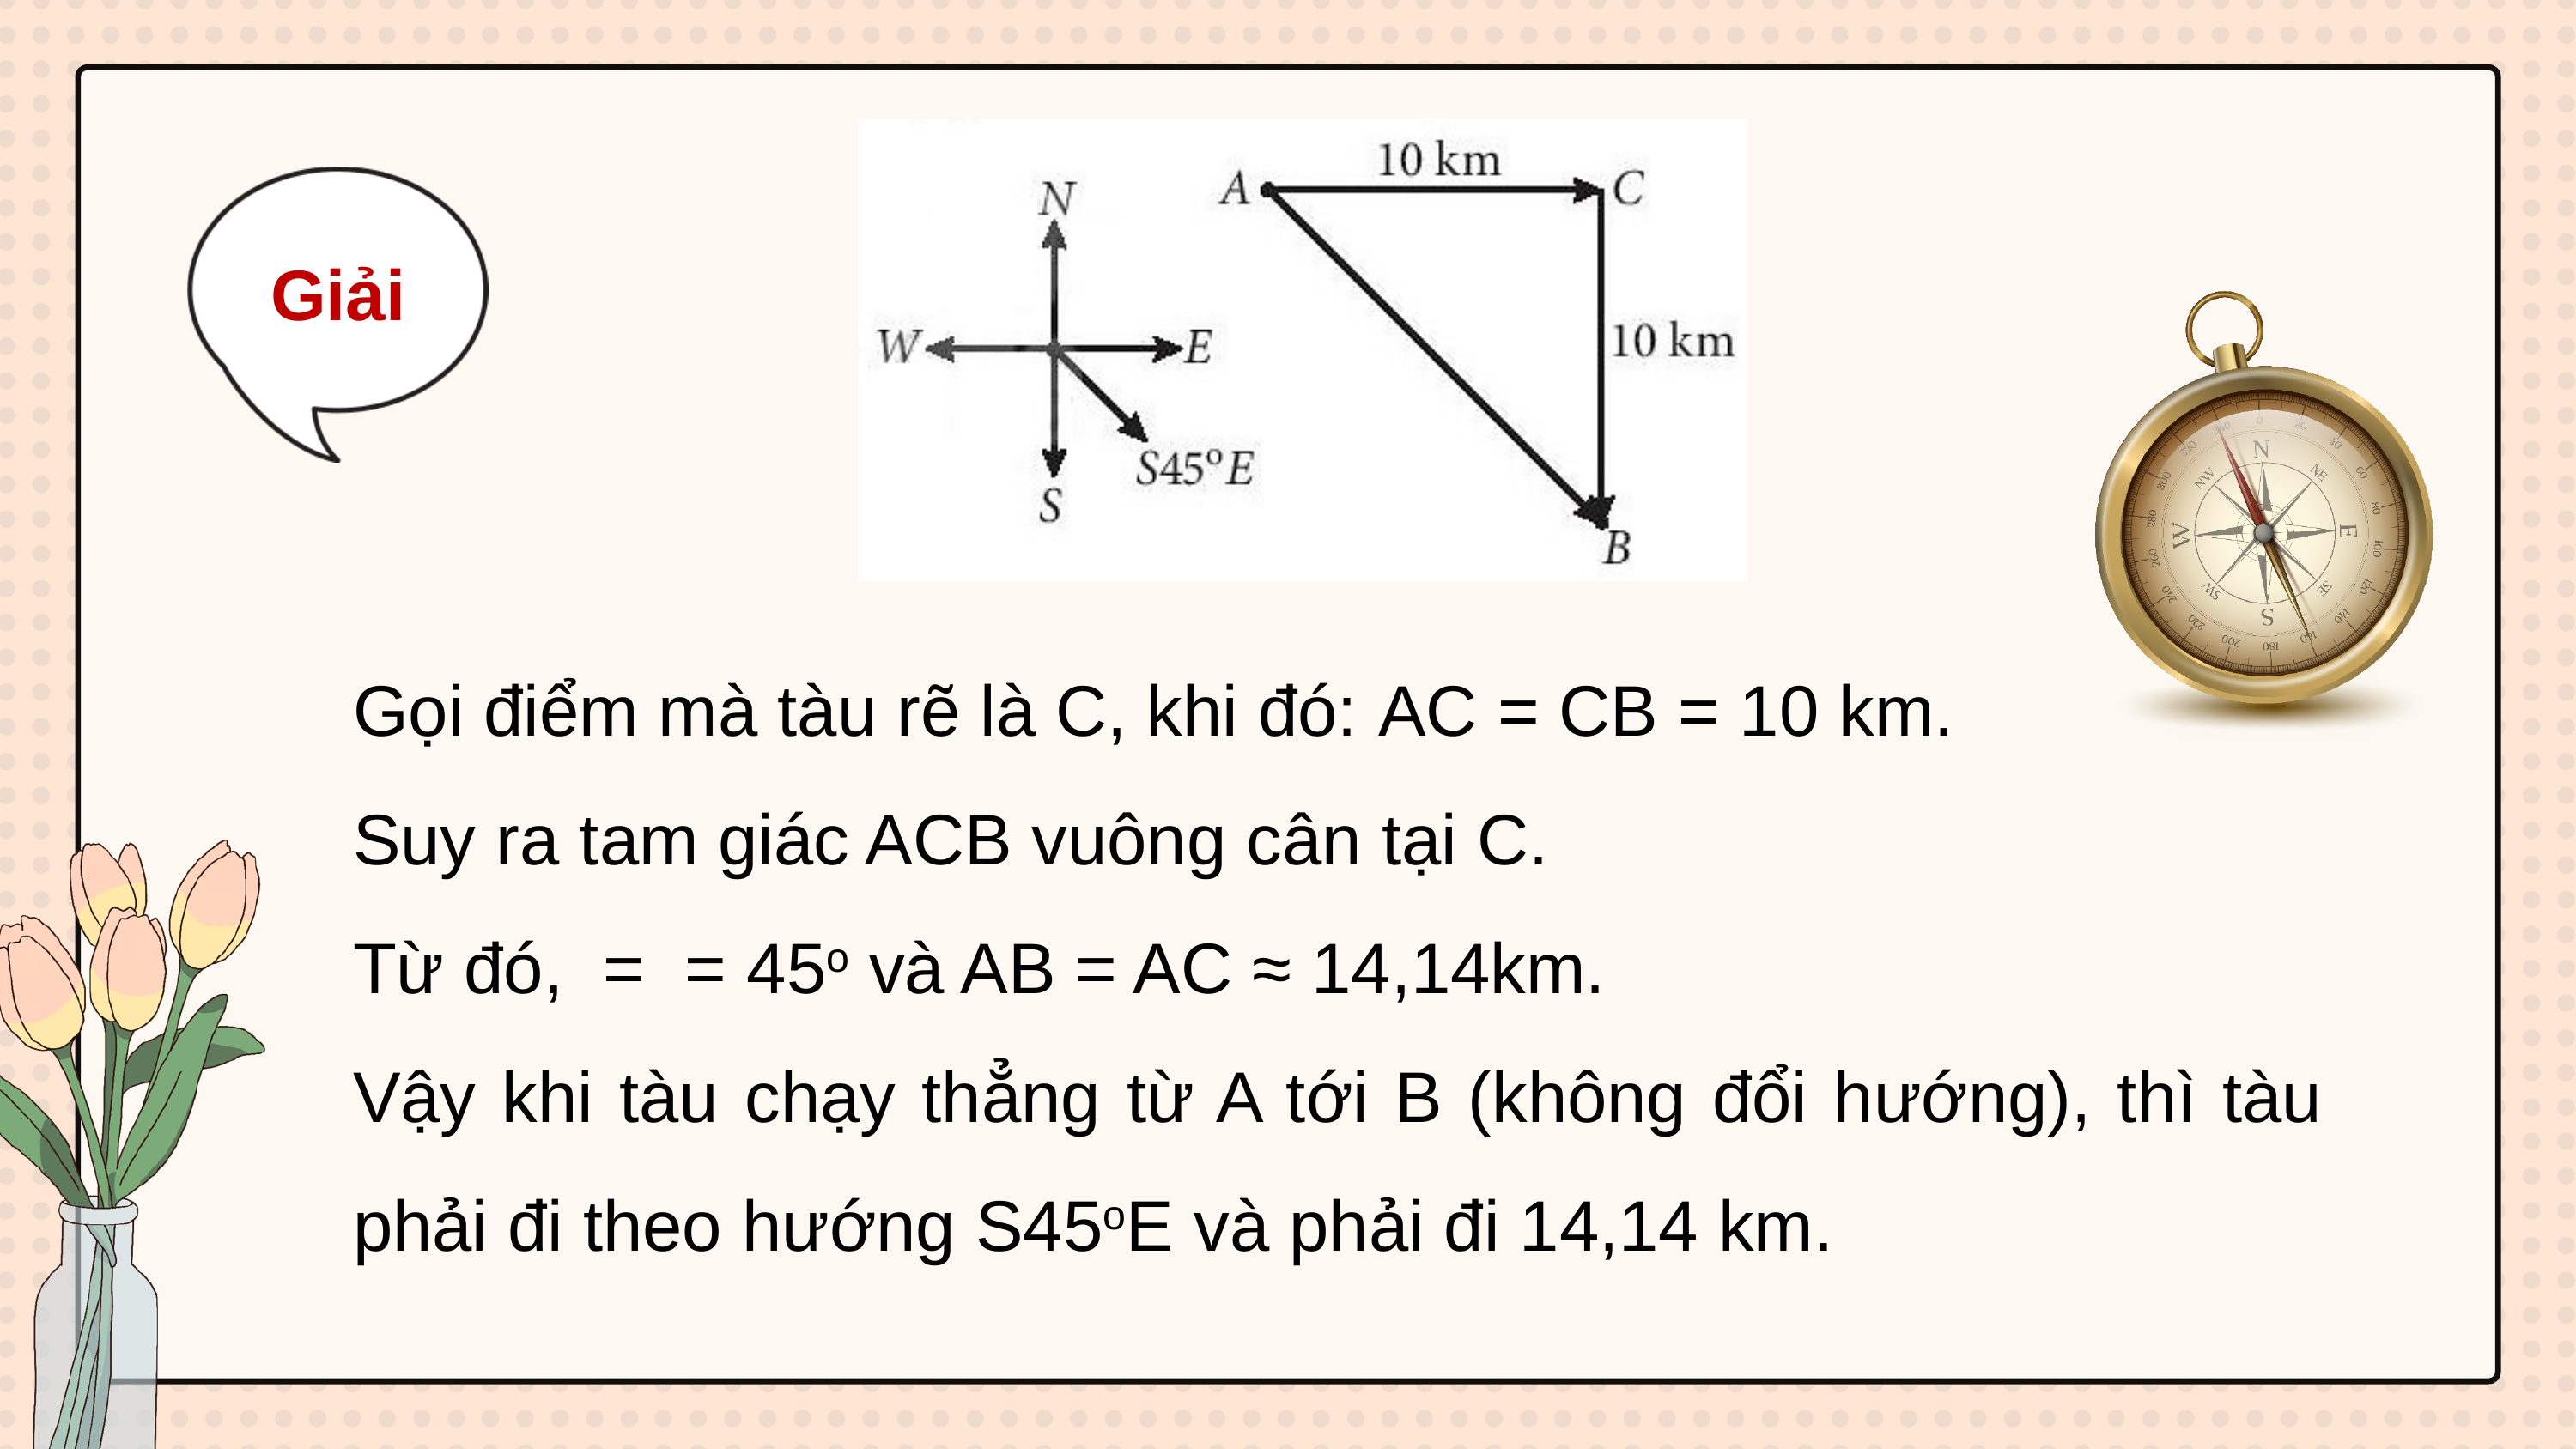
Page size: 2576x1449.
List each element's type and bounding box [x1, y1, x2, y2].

text_box [187, 167, 489, 464]
text_box [75, 64, 2501, 1385]
picture [0, 0, 2576, 1449]
